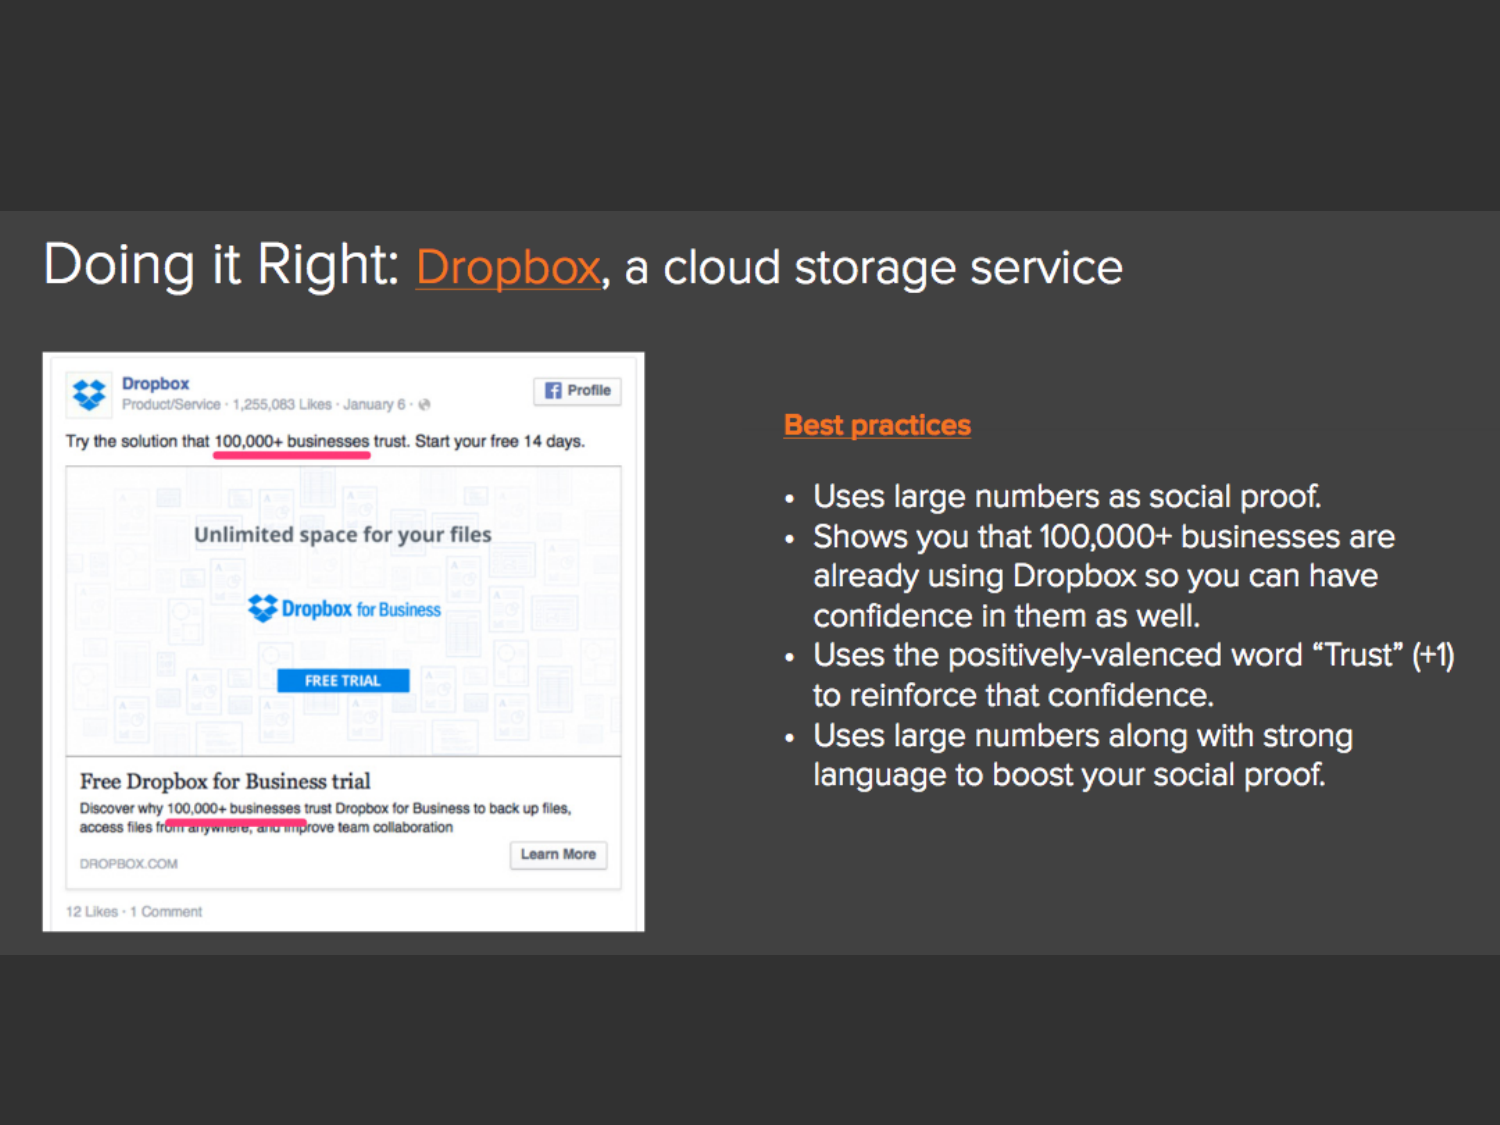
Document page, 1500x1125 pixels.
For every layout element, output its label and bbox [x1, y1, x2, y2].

picture [0, 211, 1500, 955]
